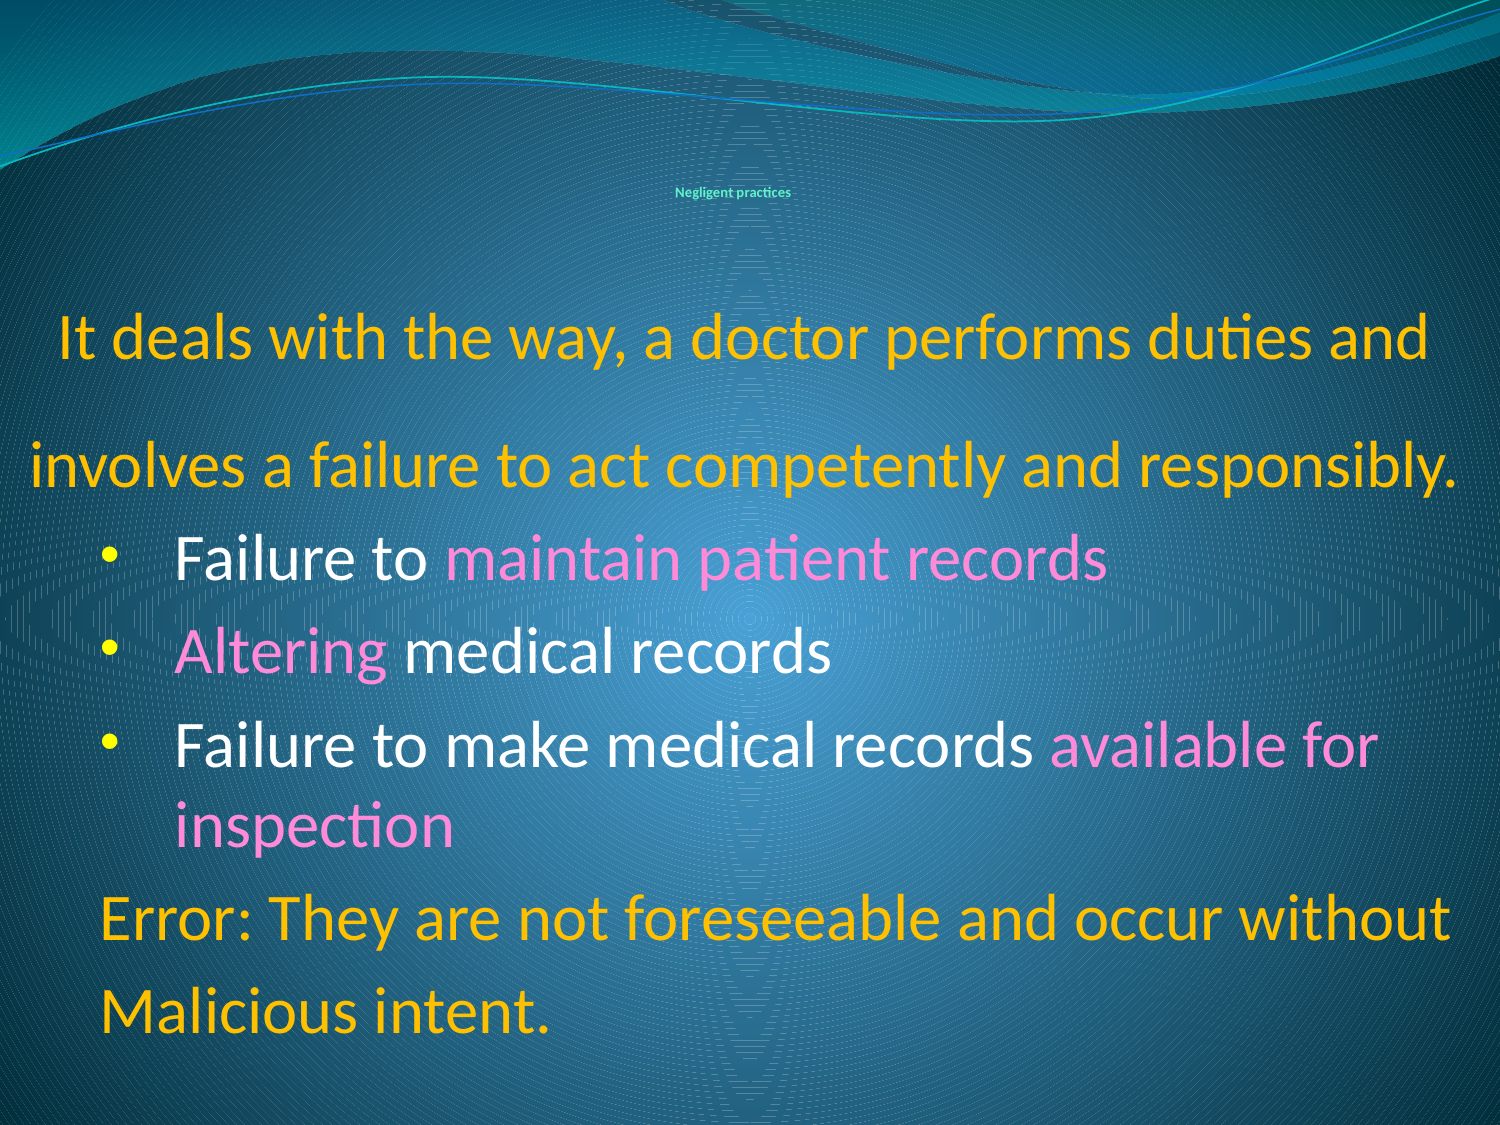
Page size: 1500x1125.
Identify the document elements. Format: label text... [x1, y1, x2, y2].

subtitle It deals with the way, a doctor performs duties and involves a failure to act competently and responsibly. Failure to maintain patient records Altering medical records Failure to make medical records available for inspection Error: They are not foreseeable and occur without Malicious intent. [24, 237, 1475, 1050]
title Negligent practices [0, 12, 1481, 200]
